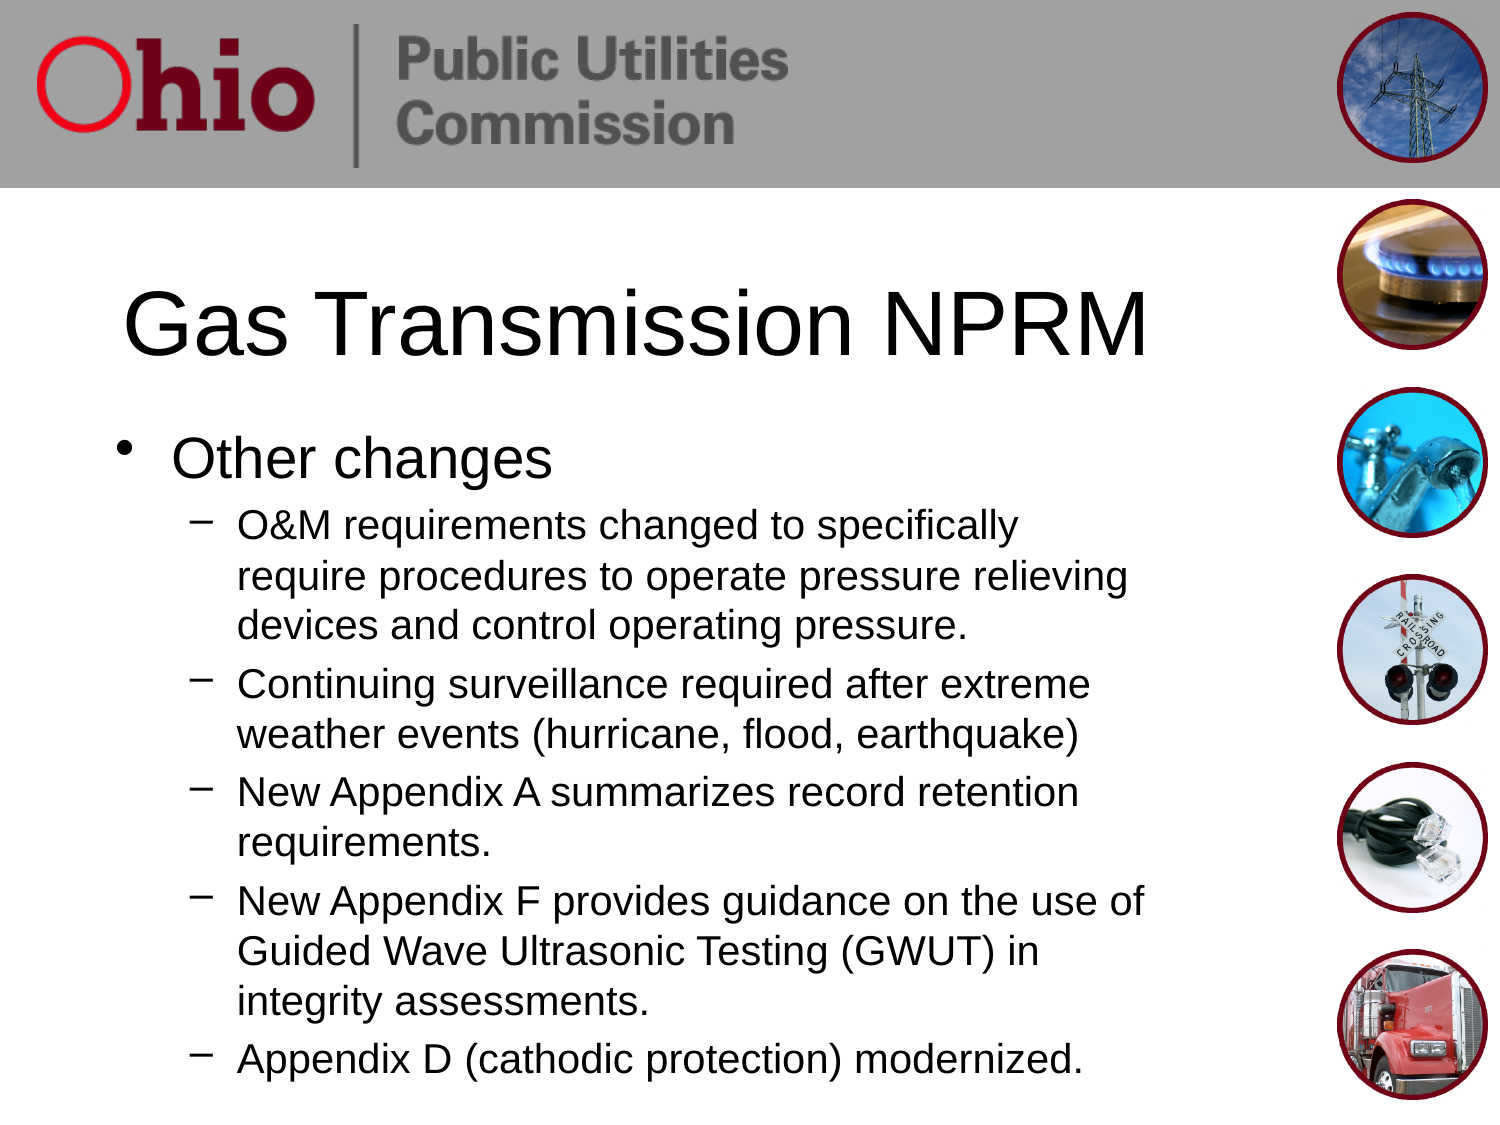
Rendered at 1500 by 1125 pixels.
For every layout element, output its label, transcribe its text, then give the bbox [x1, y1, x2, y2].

picture [1337, 199, 1488, 350]
picture [1337, 12, 1488, 163]
picture [1337, 762, 1488, 913]
title Gas Transmission NPRM [99, 224, 1176, 412]
picture [1337, 387, 1488, 538]
picture [1337, 574, 1488, 725]
picture [1337, 949, 1488, 1100]
list Other changes O&M requirements changed to specifically require procedures to operate pressure relieving devices and control operating pressure. Continuing surveillance required after extreme weather events (hurricane, flood, earthquake) New Appendix A summarizes record retention requirements. New Appendix F provides guidance on the use of Guided Wave Ultrasonic Testing (GWUT) in integrity assessments. Appendix D (cathodic protection) modernized. [99, 412, 1176, 863]
picture [37, 24, 788, 168]
